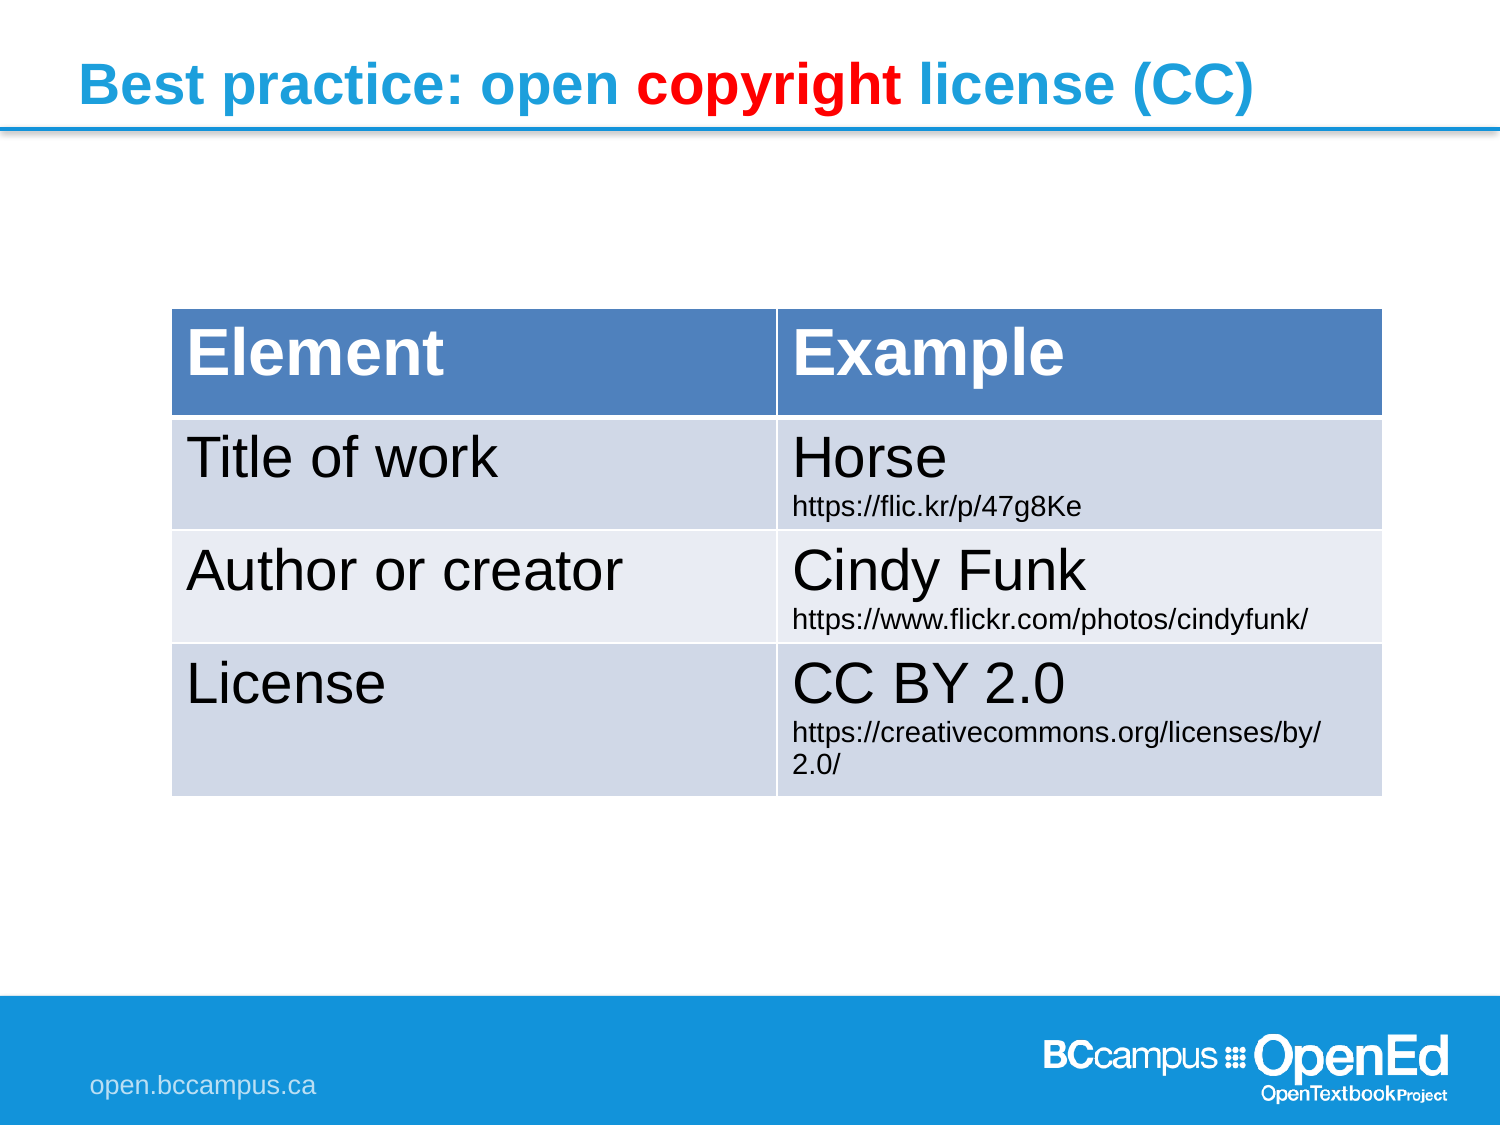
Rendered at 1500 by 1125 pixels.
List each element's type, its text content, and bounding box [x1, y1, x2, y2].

table_cell CC BY 2.0 https://creativecommons.org/licenses/by/2.0/ [778, 644, 1382, 796]
table_header Element [172, 309, 776, 415]
table_cell Cindy Funk https://www.flickr.com/photos/cindyfunk/ [778, 531, 1382, 642]
table_cell Author or creator [172, 531, 776, 642]
table_header Example [778, 309, 1382, 415]
text_box Best practice: open copyright license (CC) [64, 44, 1384, 136]
table_cell Title of work [172, 420, 776, 529]
table_cell Horse https://flic.kr/p/47g8Ke [778, 420, 1382, 529]
table_cell License [172, 644, 776, 796]
